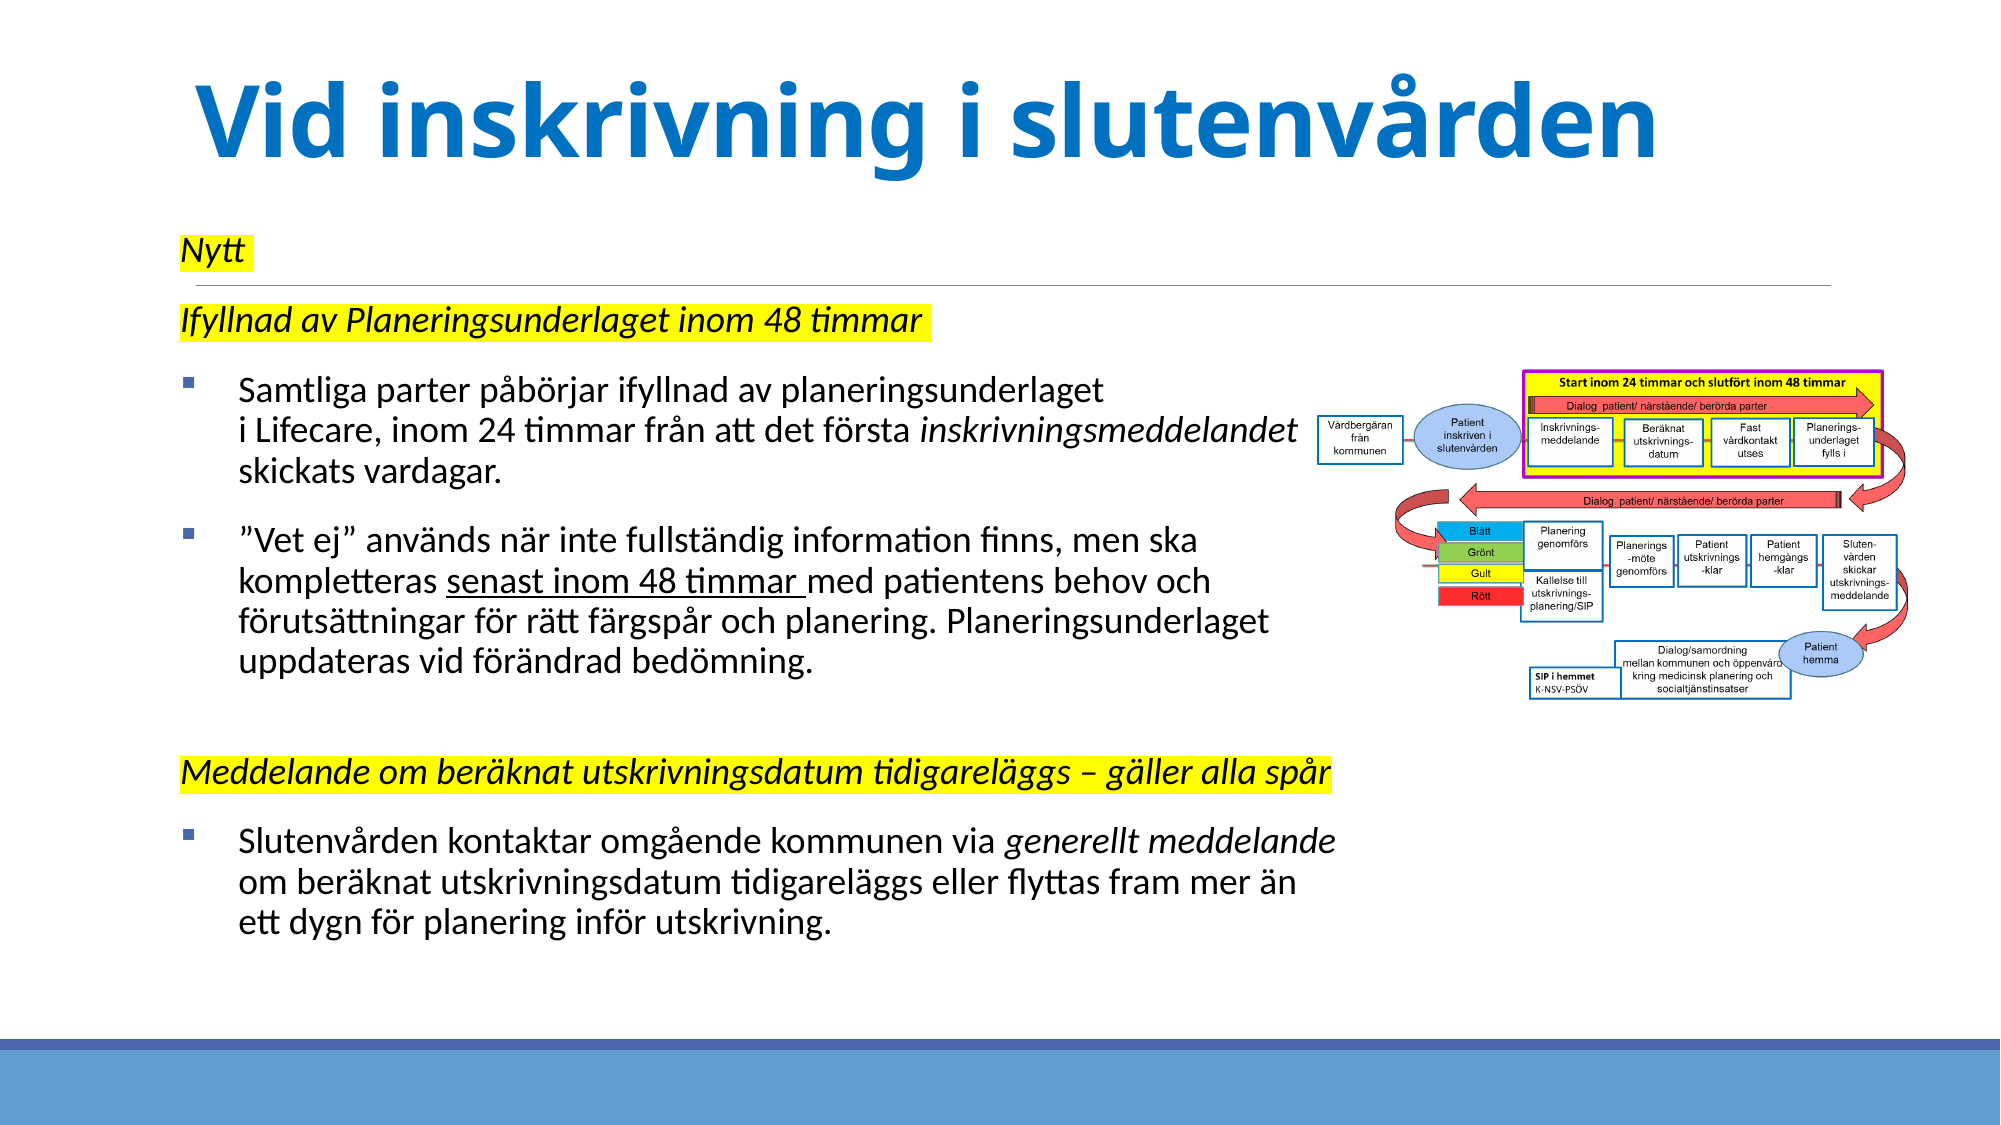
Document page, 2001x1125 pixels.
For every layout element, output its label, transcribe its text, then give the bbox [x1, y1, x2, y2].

list Nytt Ifyllnad av Planeringsunderlaget inom 48 timmar Samtliga parter påbörjar ifyllnad av planeringsunderlaget i Lifecare, inom 24 timmar från att det första inskrivningsmeddelandet skickats vardagar. ”Vet ej” används när inte fullständig information finns, men ska kompletteras senast inom 48 timmar med patientens behov och förutsättningar för rätt färgspår och planering. Planeringsunderlaget uppdateras vid förändrad bedömning. Meddelande om beräknat utskrivningsdatum tidigareläggs – gäller alla spår Slutenvården kontaktar omgående kommunen via generellt meddelande om beräknat utskrivningsdatum tidigareläggs eller flyttas fram mer än ett dygn för planering inför utskrivning. [180, 223, 1344, 979]
title Vid inskrivning i slutenvården [180, 47, 1830, 186]
picture [1316, 369, 1909, 703]
